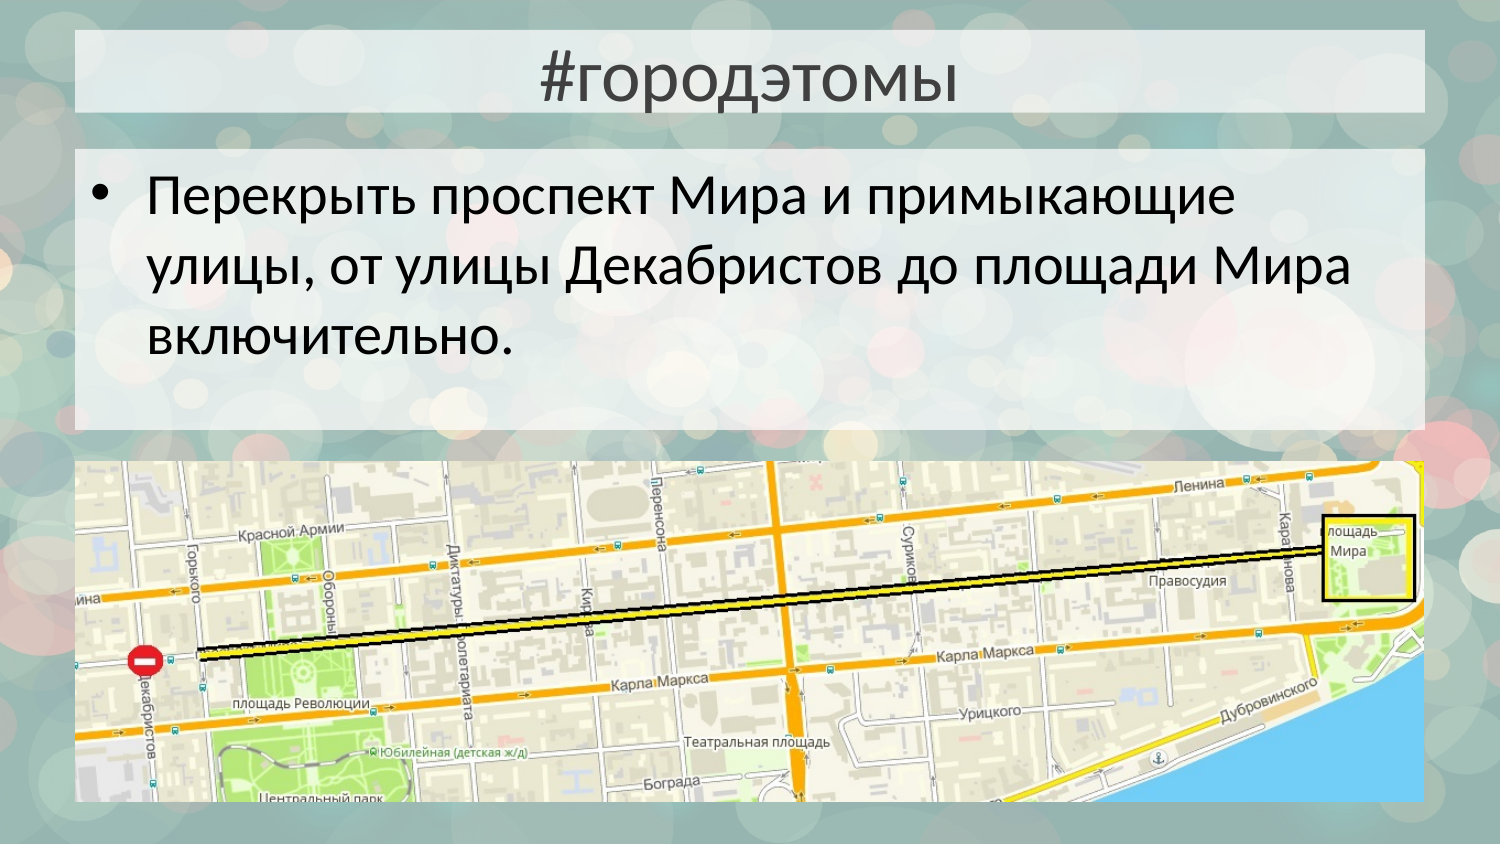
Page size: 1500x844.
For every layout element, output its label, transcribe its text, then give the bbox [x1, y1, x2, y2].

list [74, 461, 1426, 804]
title #городэтомы [75, 29, 1425, 113]
list Перекрыть проспект Мира и примыкающие улицы, от улицы Декабристов до площади Мира включительно. [75, 148, 1425, 430]
